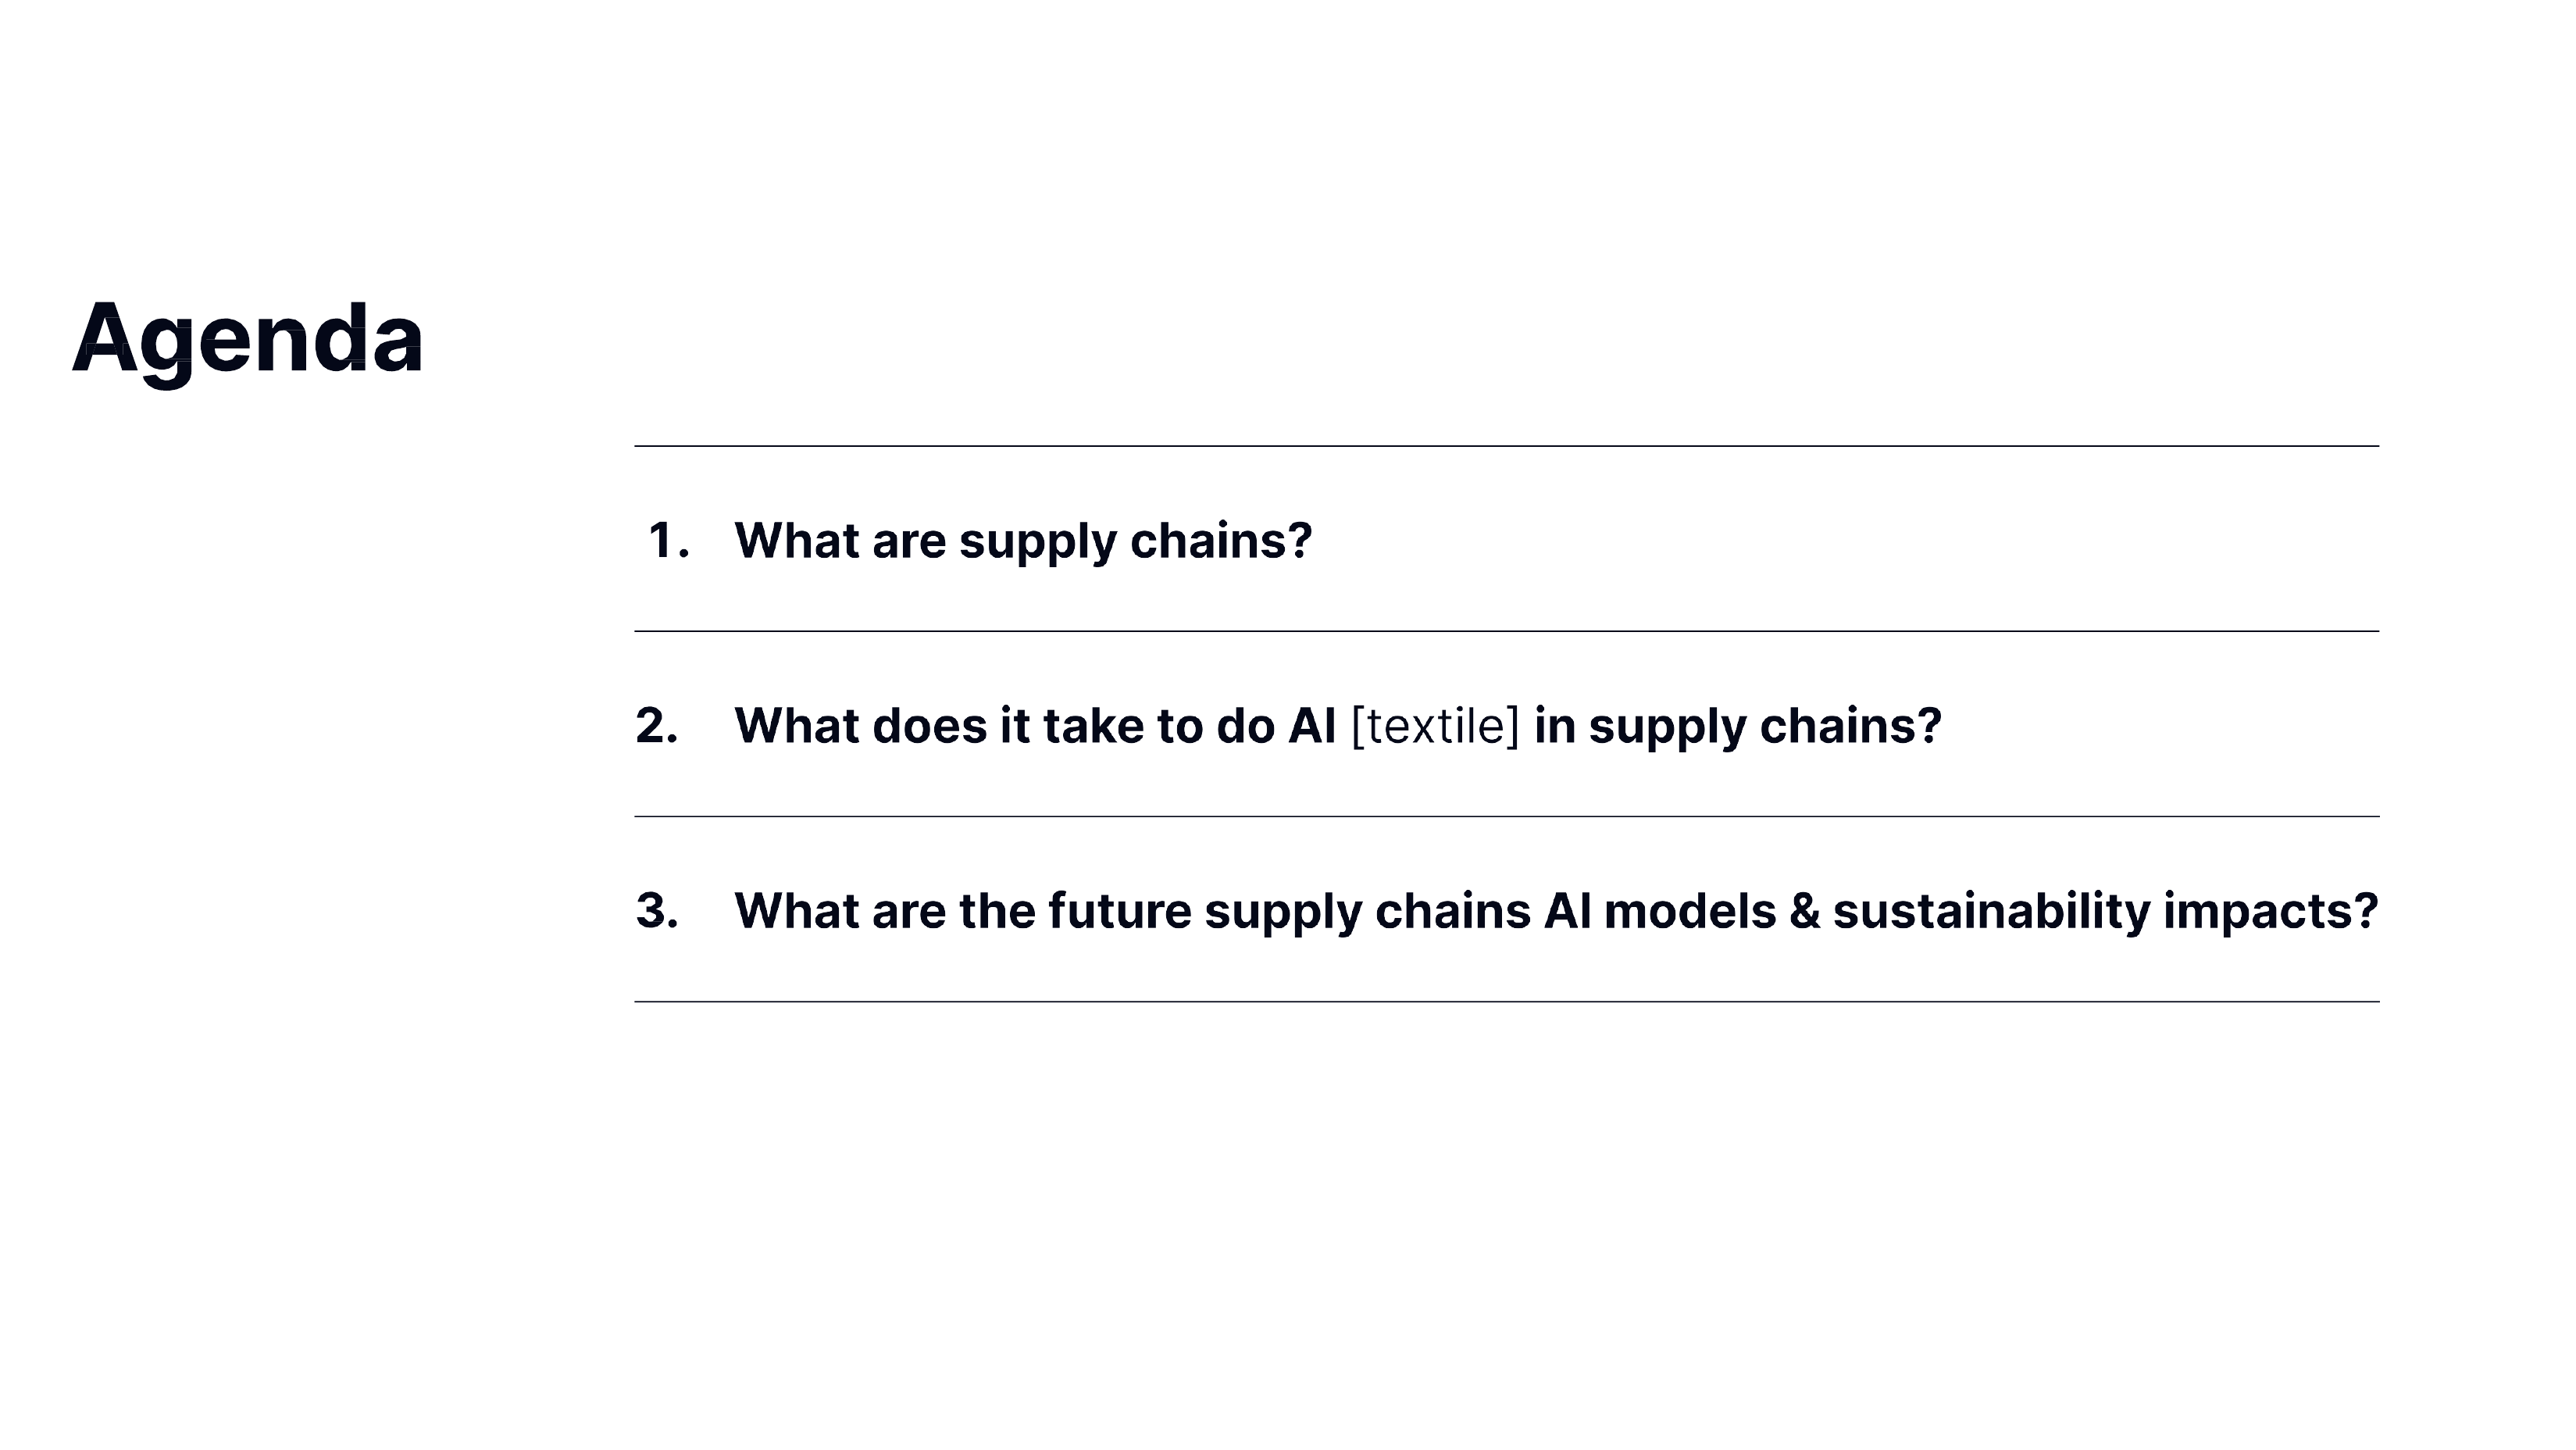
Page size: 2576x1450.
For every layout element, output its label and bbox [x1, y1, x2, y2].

text_box [72, 302, 138, 371]
text_box [141, 318, 192, 391]
text_box [315, 302, 366, 372]
text_box [668, 734, 676, 743]
text_box [637, 706, 663, 742]
picture [734, 890, 2378, 938]
text_box [259, 318, 306, 371]
text_box [637, 891, 665, 928]
text_box [200, 318, 250, 372]
text_box [651, 521, 667, 557]
picture [734, 520, 1311, 567]
text_box [680, 548, 688, 558]
picture [734, 705, 1941, 752]
text_box [374, 318, 421, 372]
text_box [668, 919, 677, 928]
